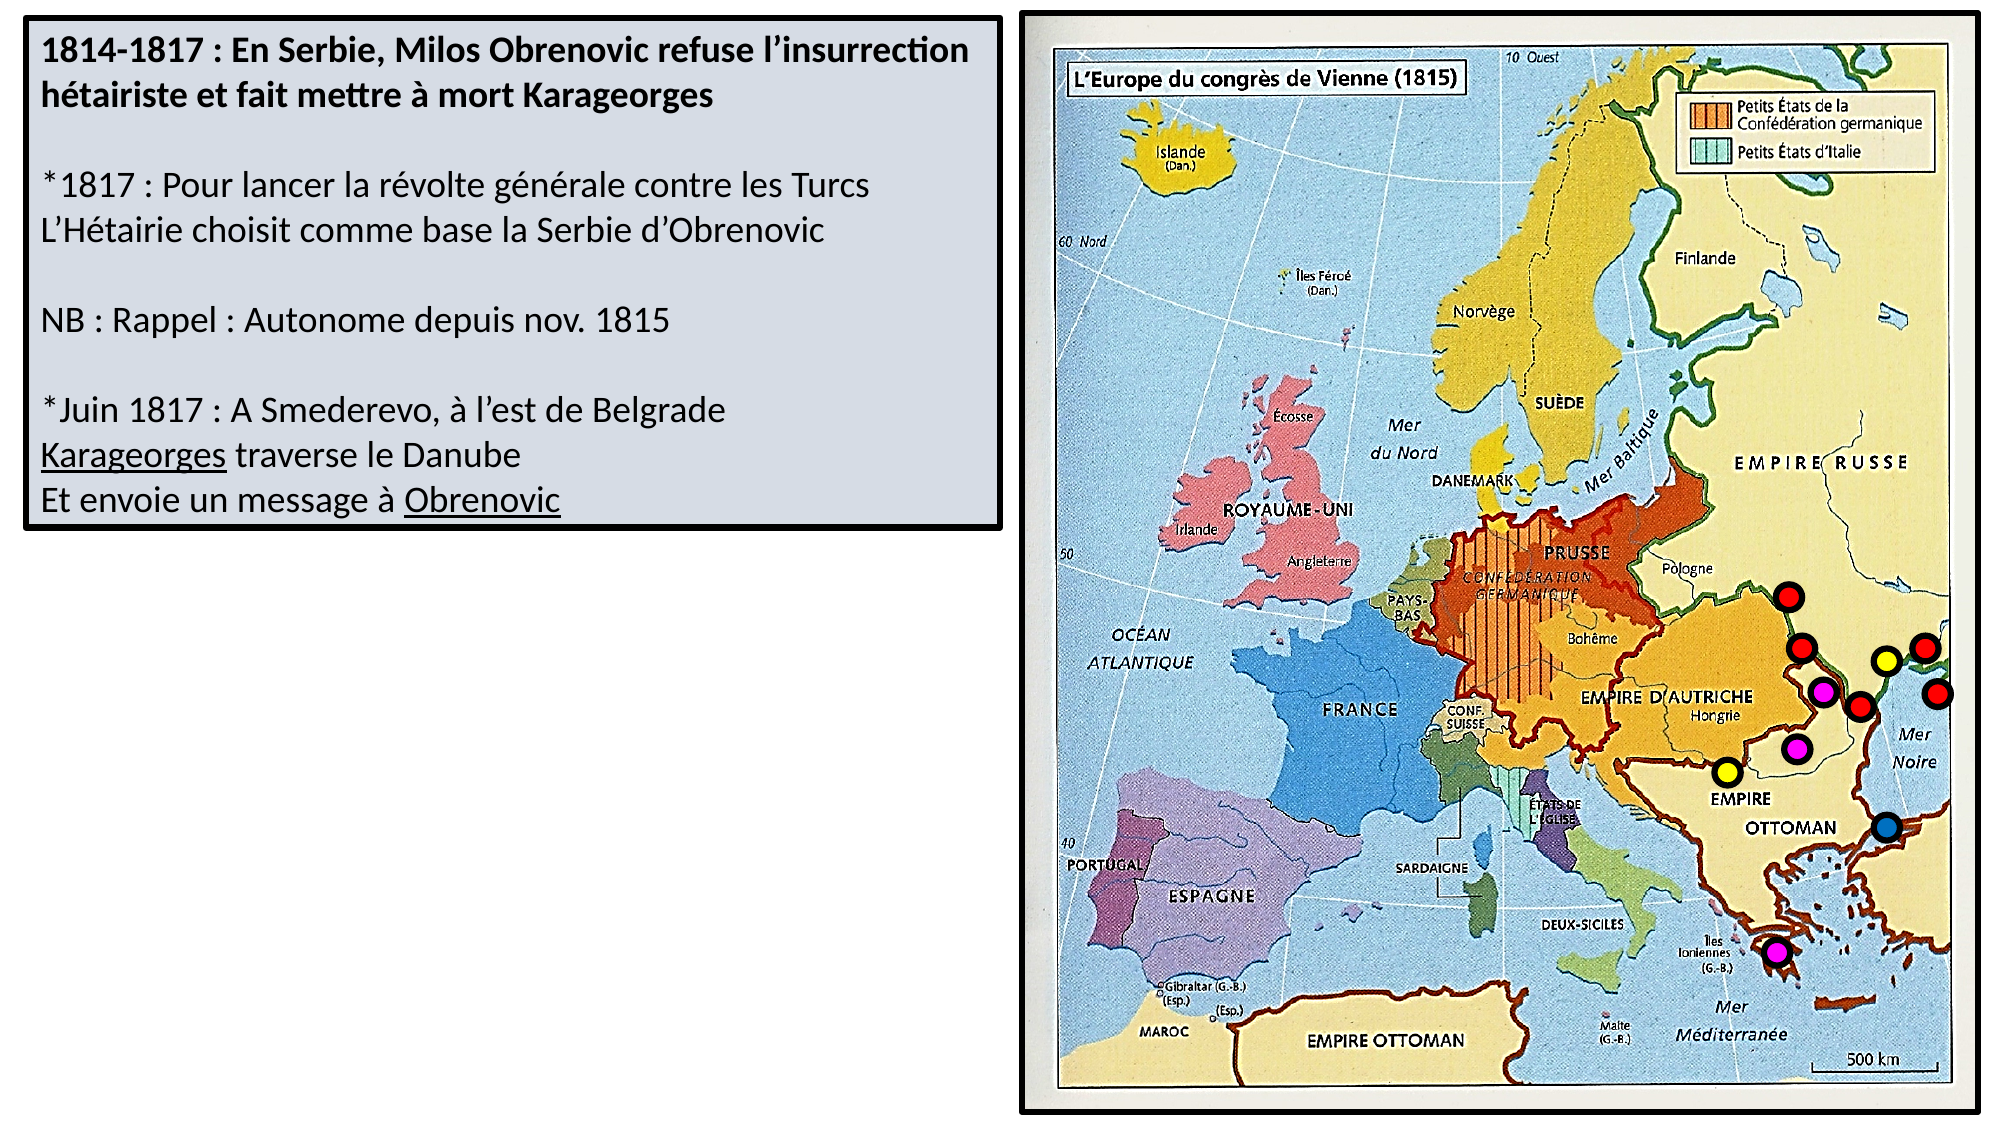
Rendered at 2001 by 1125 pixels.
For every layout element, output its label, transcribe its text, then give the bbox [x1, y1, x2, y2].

picture [1024, 16, 1975, 1109]
text_box 1814-1817 : En Serbie, Milos Obrenovic refuse l’insurrection hétairiste et fait mettre à mort Karageorges *1817 : Pour lancer la révolte générale contre les Turcs L’Hétairie choisit comme base la Serbie d’Obrenovic NB : Rappel : Autonome depuis nov. 1815 *Juin 1817 : A Smederevo, à l’est de Belgrade Karageorges traverse le Danube Et envoie un message à Obrenovic [25, 17, 1000, 528]
